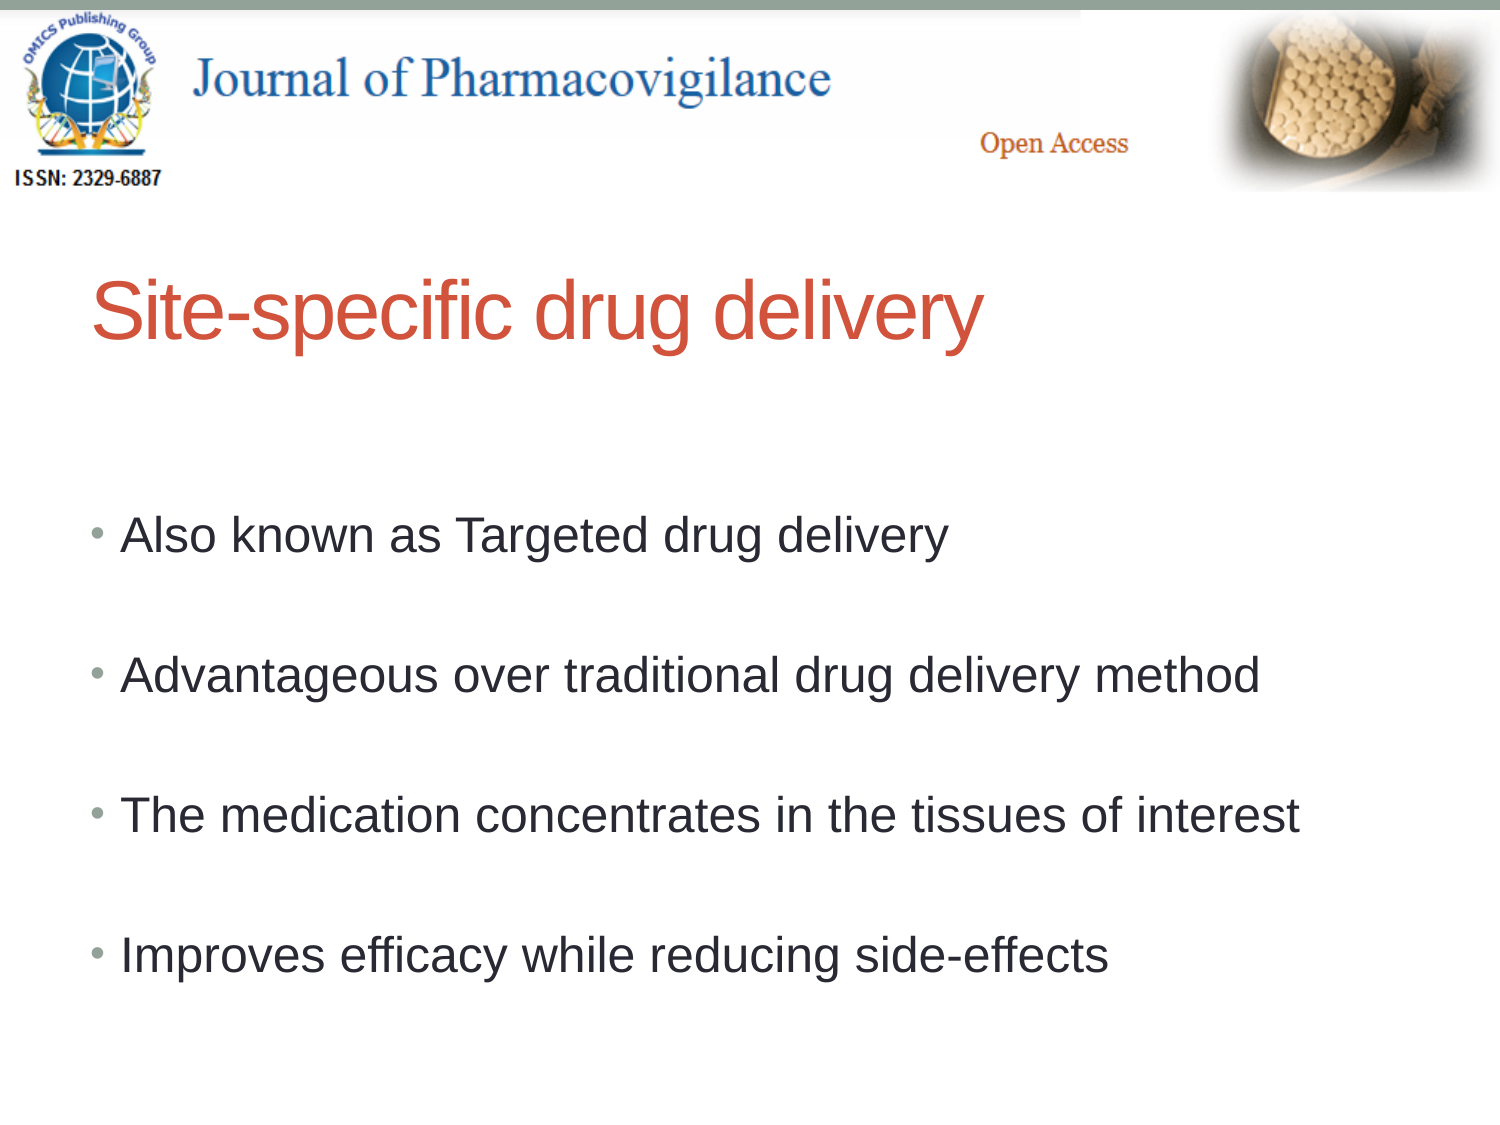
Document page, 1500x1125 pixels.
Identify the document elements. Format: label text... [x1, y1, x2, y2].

list Also known as Targeted drug delivery Advantageous over traditional drug delivery method The medication concentrates in the tissues of interest Improves efficacy while reducing side-effects [75, 425, 1425, 1063]
picture [0, 10, 1500, 201]
title Site-specific drug delivery [75, 224, 1425, 388]
